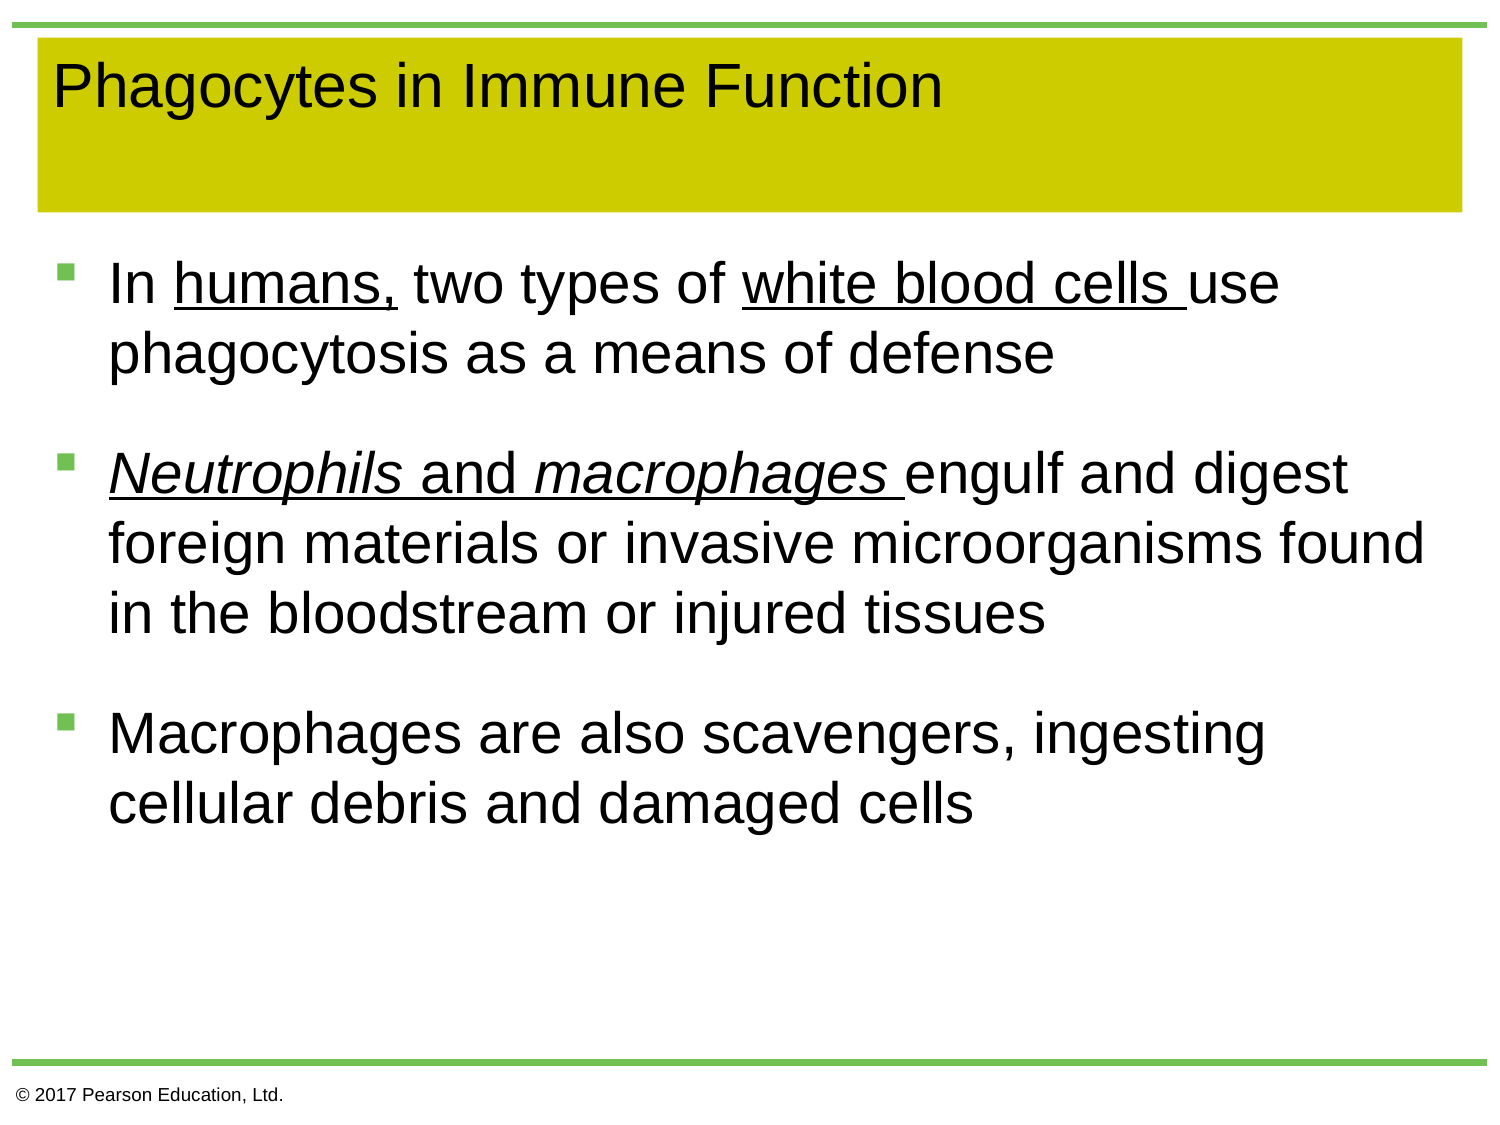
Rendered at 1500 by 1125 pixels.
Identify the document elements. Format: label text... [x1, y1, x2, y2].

footer © 2017 Pearson Education, Ltd. [0, 1062, 476, 1125]
title Phagocytes in Immune Function [37, 37, 1463, 213]
list In humans, two types of white blood cells use phagocytosis as a means of defense Neutrophils and macrophages engulf and digest foreign materials or invasive microorganisms found in the bloodstream or injured tissues Macrophages are also scavengers, ingesting cellular debris and damaged cells [37, 237, 1463, 1050]
